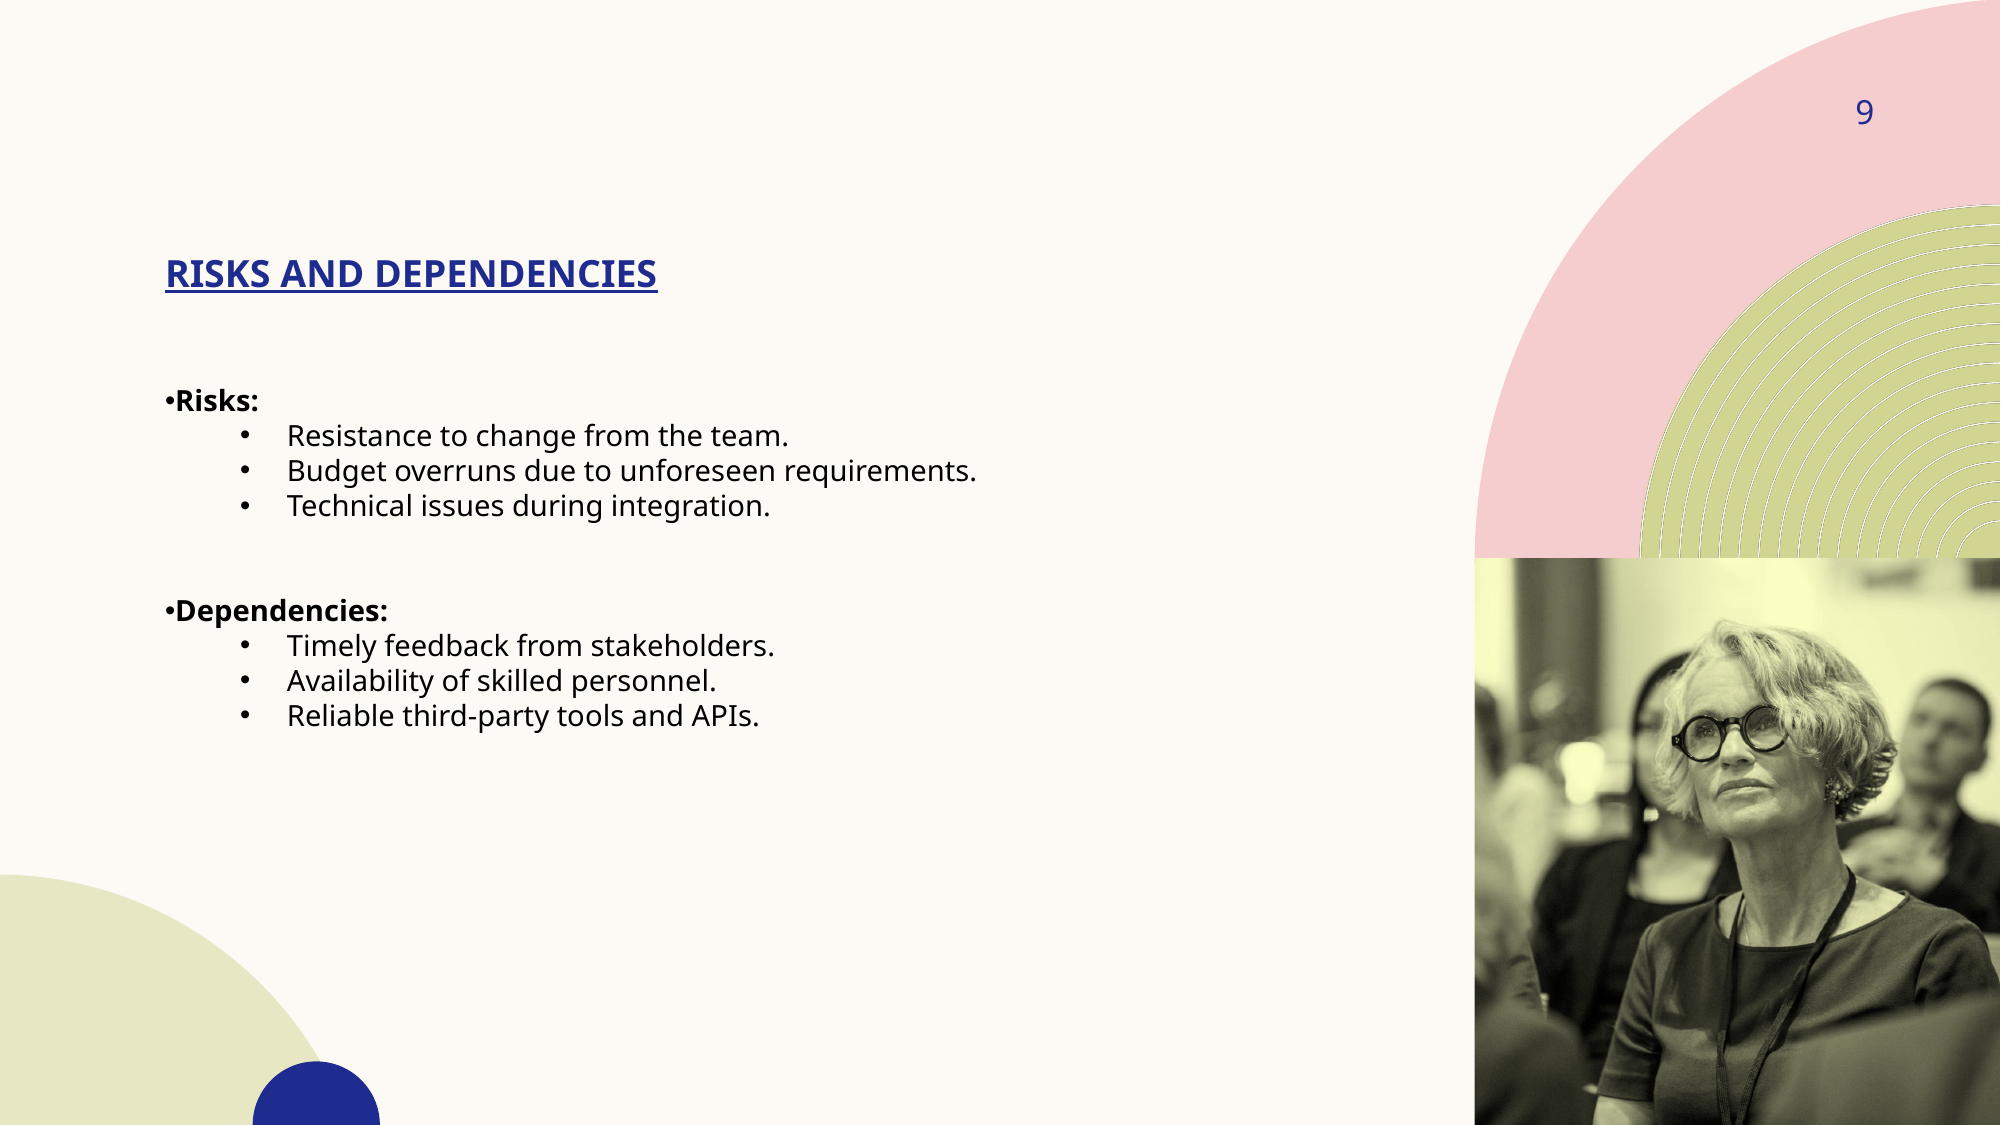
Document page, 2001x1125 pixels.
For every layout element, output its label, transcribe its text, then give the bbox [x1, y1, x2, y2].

slide_number 9 [1712, 75, 1875, 153]
picture [1474, 204, 2001, 1125]
list Risks: Resistance to change from the team. Budget overruns due to unforeseen requirements. Technical issues during integration. Dependencies: Timely feedback from stakeholders. Availability of skilled personnel. Reliable third-party tools and APIs. [150, 382, 1283, 993]
title Risks and Dependencies [150, 173, 1437, 340]
